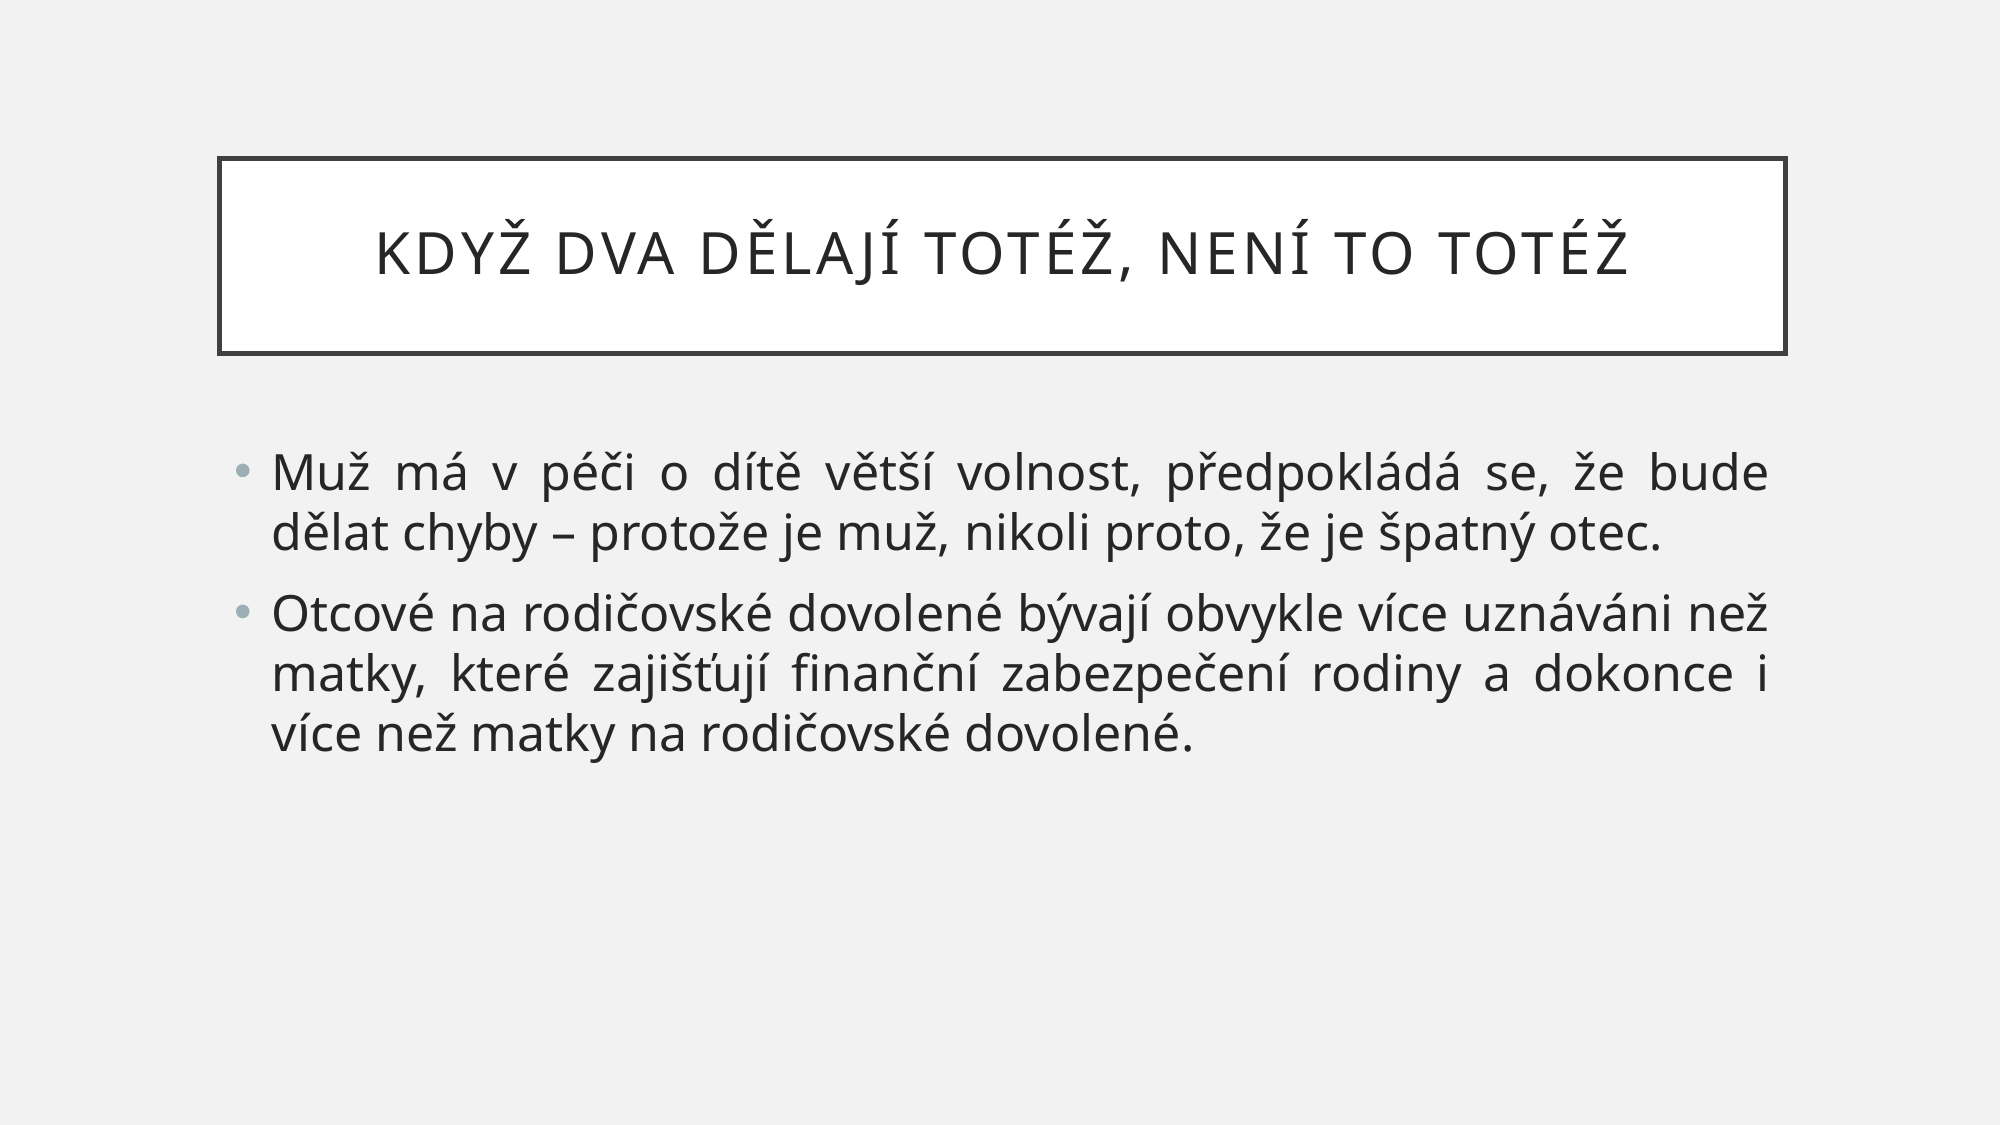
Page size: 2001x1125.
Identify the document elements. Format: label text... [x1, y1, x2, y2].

title Když dva dělají totéž, není to totéž [217, 156, 1788, 356]
list Muž má v péči o dítě větší volnost, předpokládá se, že bude dělat chyby – protože je muž, nikoli proto, že je špatný otec. Otcové na rodičovské dovolené bývají obvykle více uznáváni než matky, které zajišťují finanční zabezpečení rodiny a dokonce i více než matky na rodičovské dovolené. [219, 432, 1786, 942]
